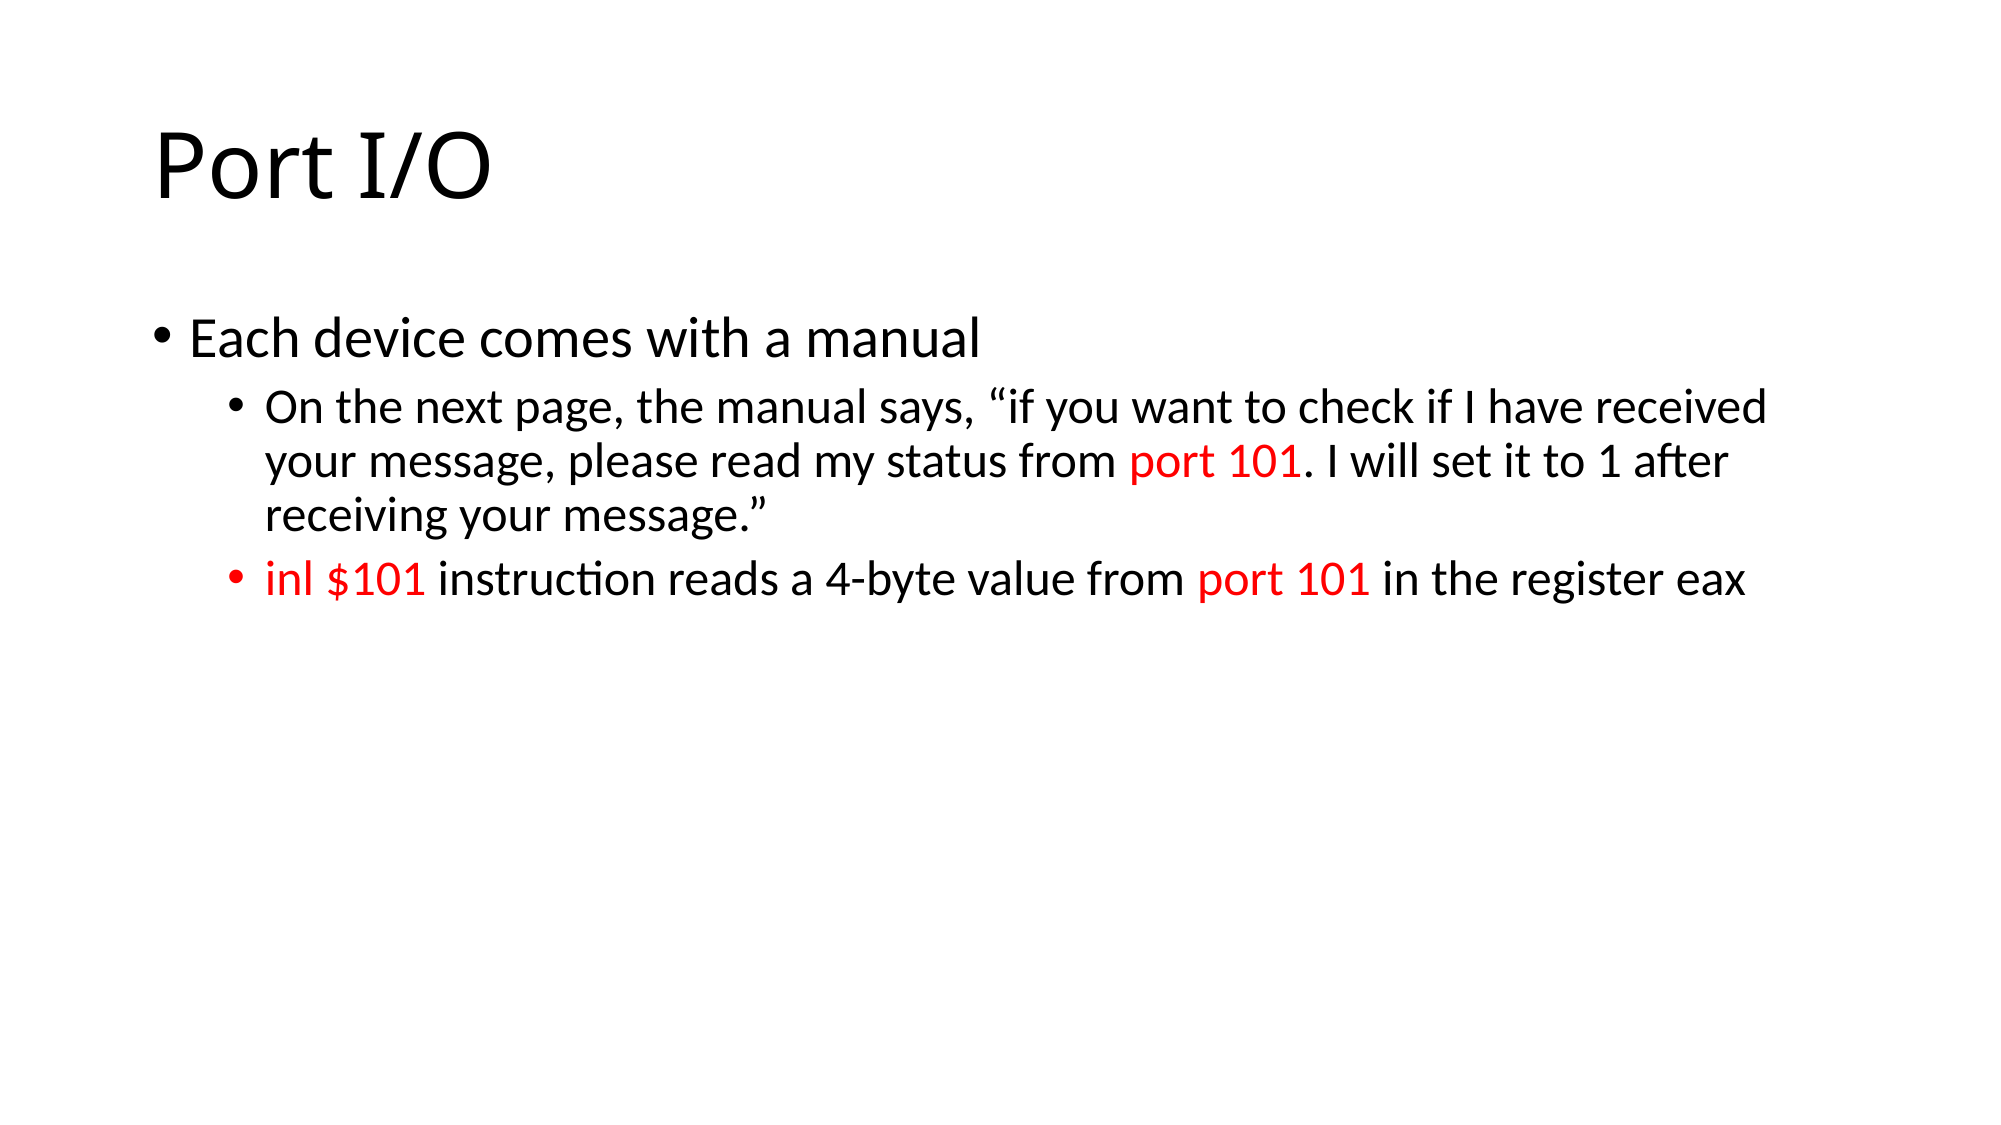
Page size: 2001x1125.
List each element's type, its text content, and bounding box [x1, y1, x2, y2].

list Each device comes with a manual On the next page, the manual says, “if you want to check if I have received your message, please read my status from port 101. I will set it to 1 after receiving your message.” inl $101 instruction reads a 4-byte value from port 101 in the register eax [137, 299, 1863, 1014]
title Port I/O [137, 59, 1863, 278]
